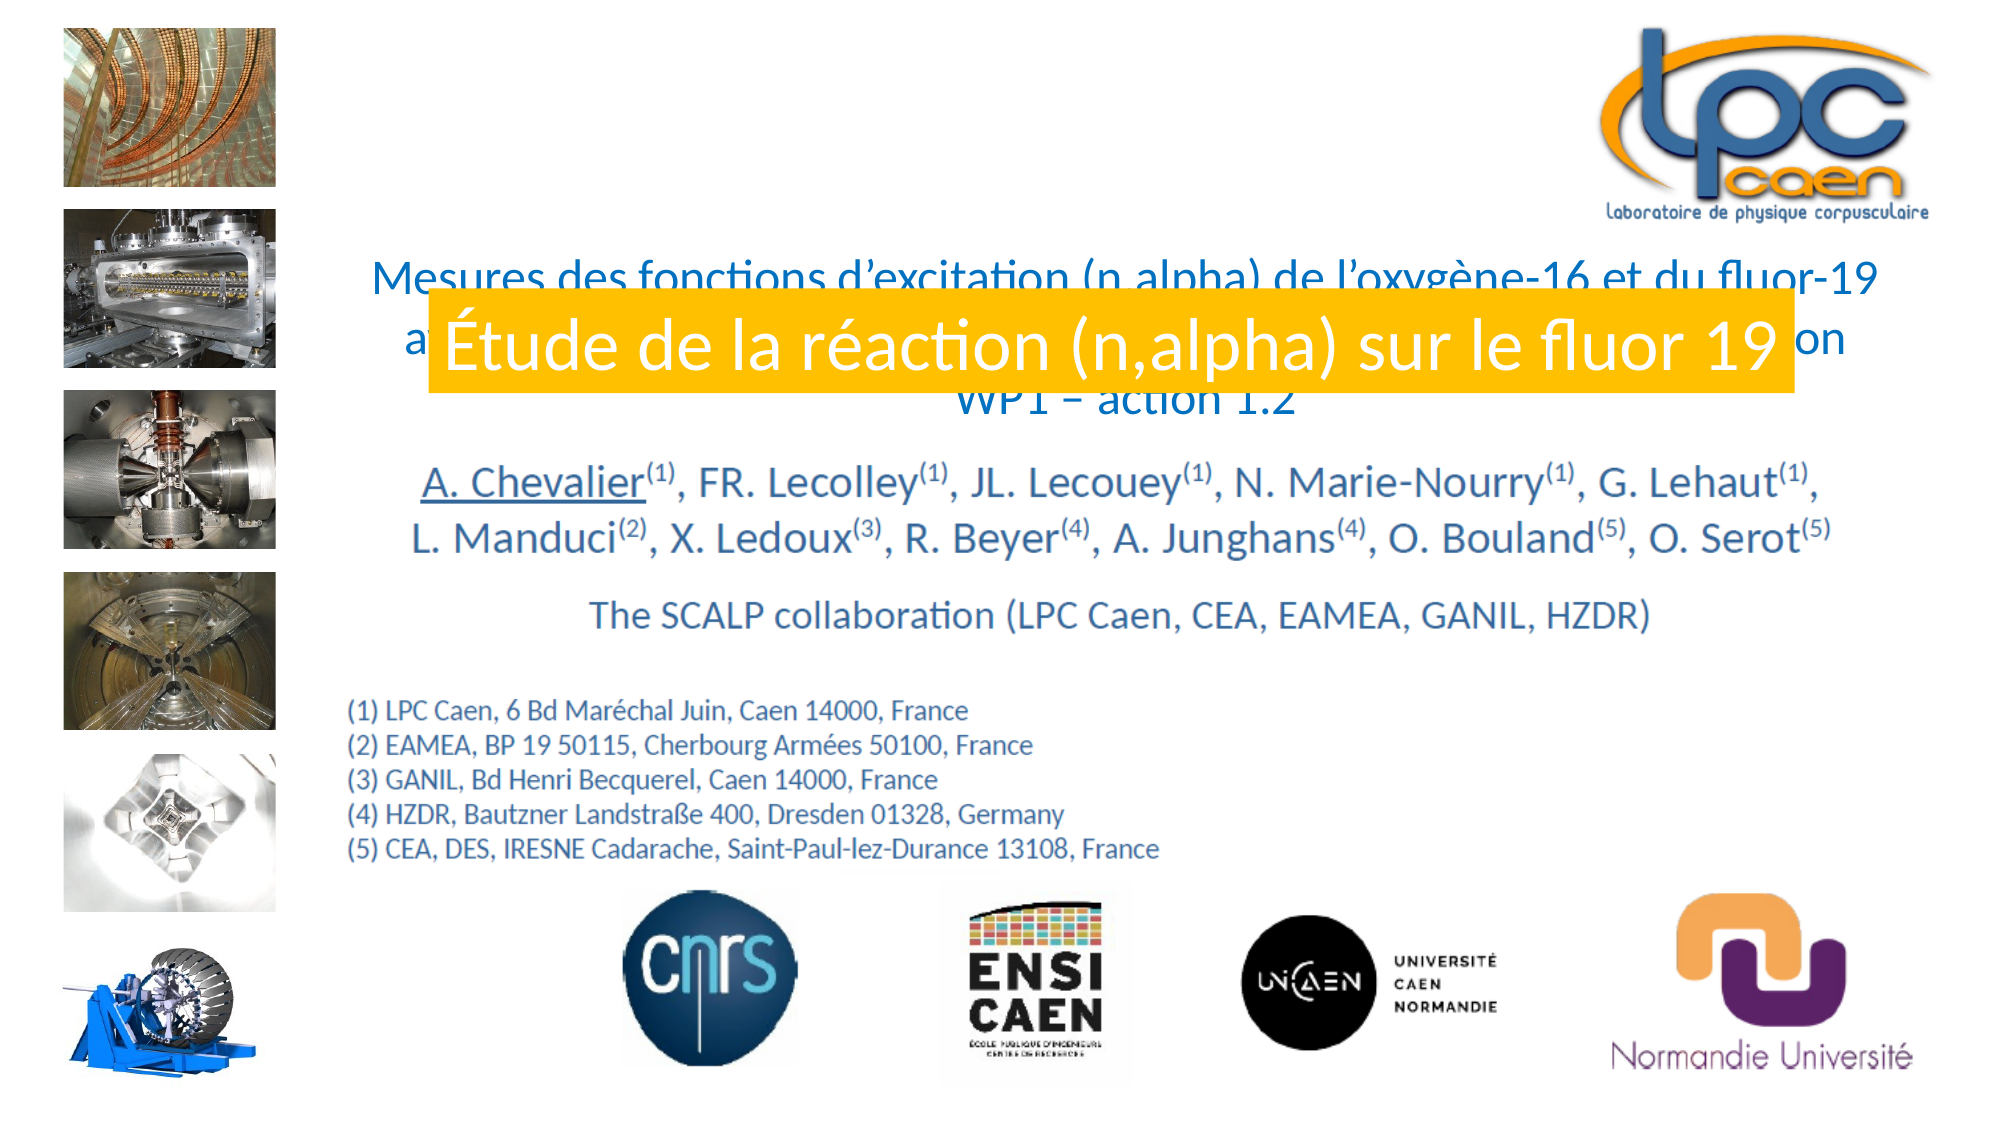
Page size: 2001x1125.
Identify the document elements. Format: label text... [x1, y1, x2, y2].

text_box Mesures des fonctions d’excitation (n,alpha) de l’oxygène-16 et du fluor-19 avec modélisation multivoie en support au nucléaire de 4ème génération WP1 – action 1.2 [1852, 236, 1895, 432]
picture [573, 881, 1941, 1093]
picture [330, 13, 1942, 876]
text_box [40, 28, 276, 1093]
